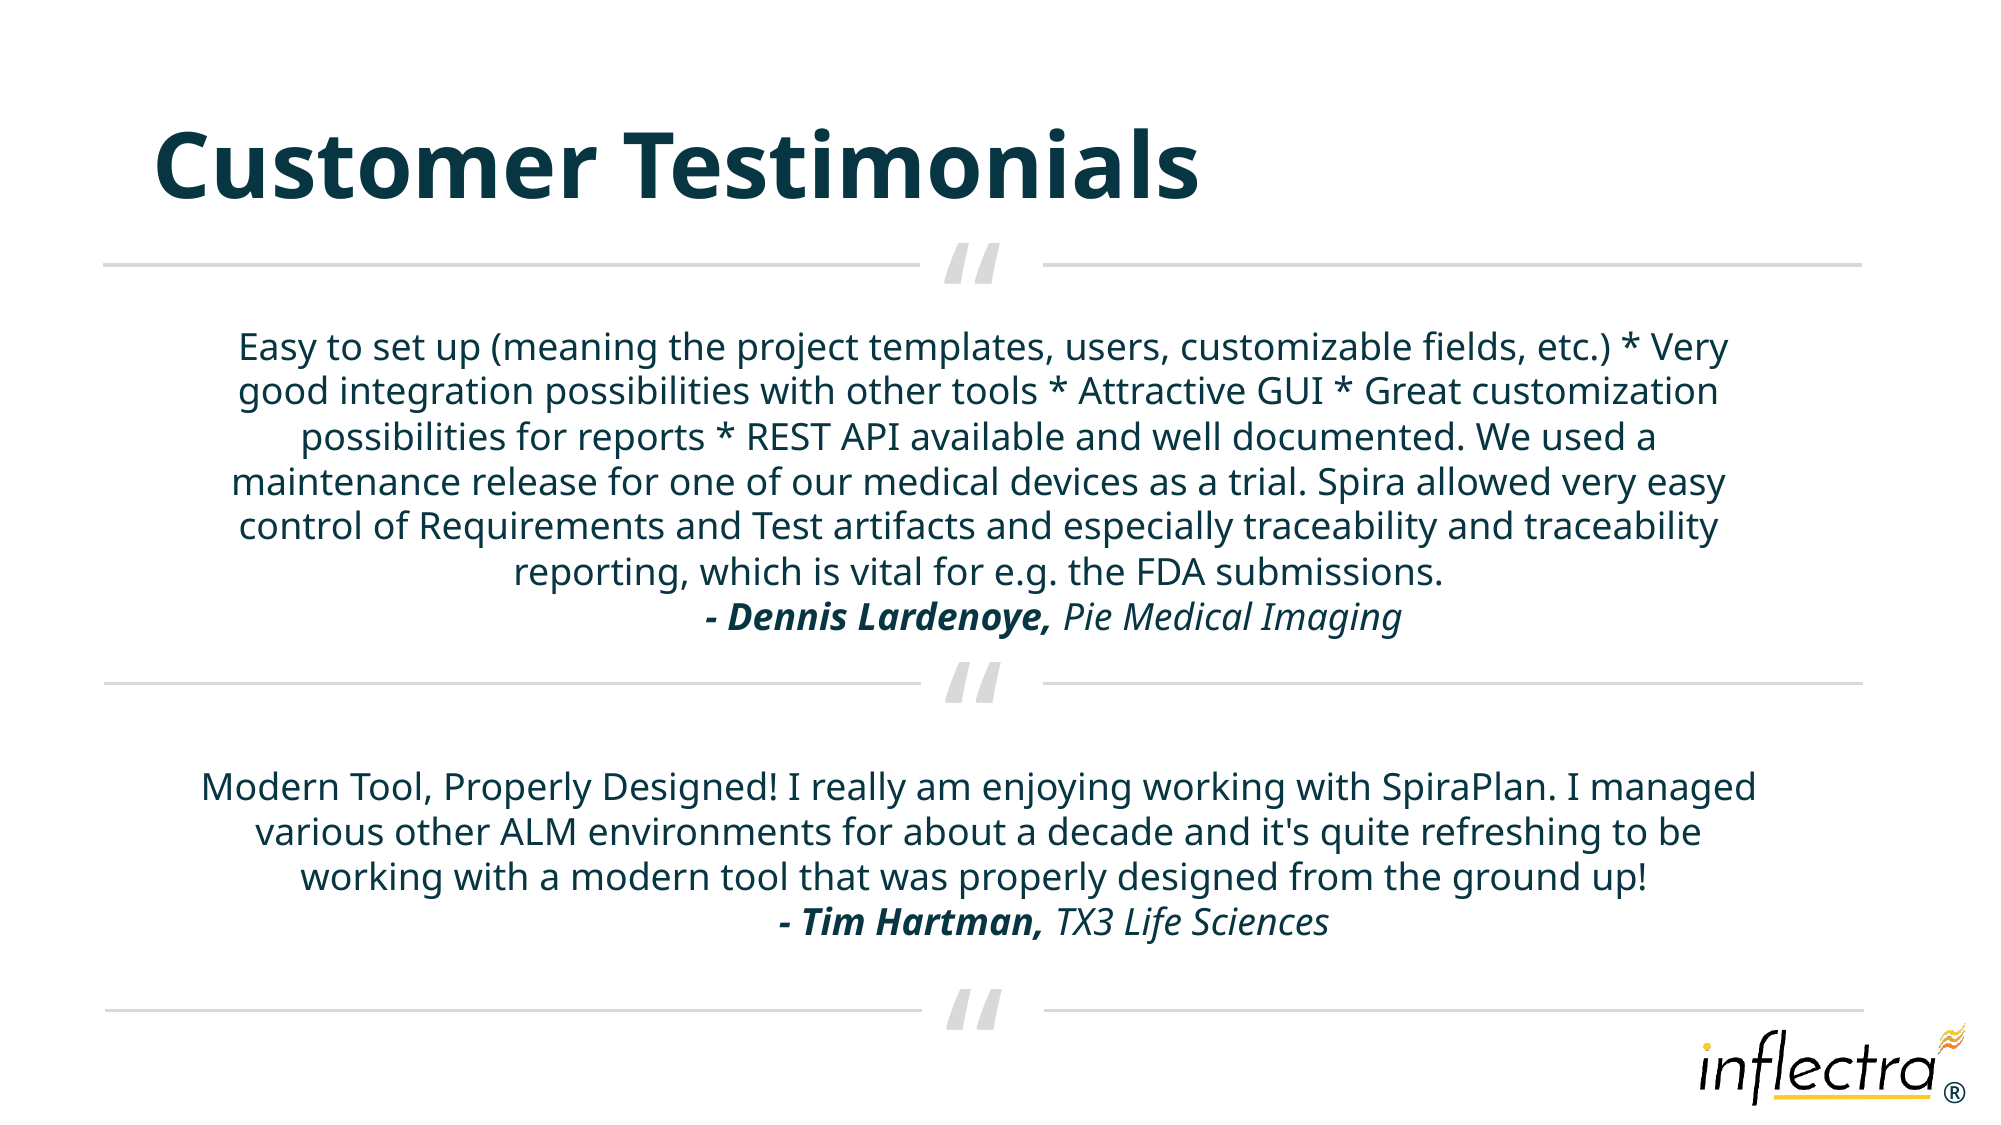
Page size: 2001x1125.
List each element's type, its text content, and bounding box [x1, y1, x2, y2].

picture [1865, 1017, 1971, 1112]
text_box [103, 607, 1863, 825]
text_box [103, 188, 1863, 407]
title Customer Testimonials [137, 59, 1863, 188]
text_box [105, 934, 1865, 1125]
text_box Easy to set up (meaning the project templates, users, customizable fields, etc.) * Very good integration possibilities with other tools * Attractive GUI * Great customization possibilities for reports * REST API available and well documented. We used a maintenance release for one of our medical devices as a trial. Spira allowed very easy control of Requirements and Test artifacts and especially traceability and traceability reporting, which is vital for e.g. the FDA submissions. - Dennis Lardenoye, Pie Medical Imaging [183, 407, 1776, 607]
text_box Modern Tool, Properly Designed! I really am enjoying working with SpiraPlan. I managed various other ALM environments for about a decade and it's quite refreshing to be working with a modern tool that was properly designed from the ground up! - Tim Hartman, TX3 Life Sciences [183, 825, 1776, 934]
